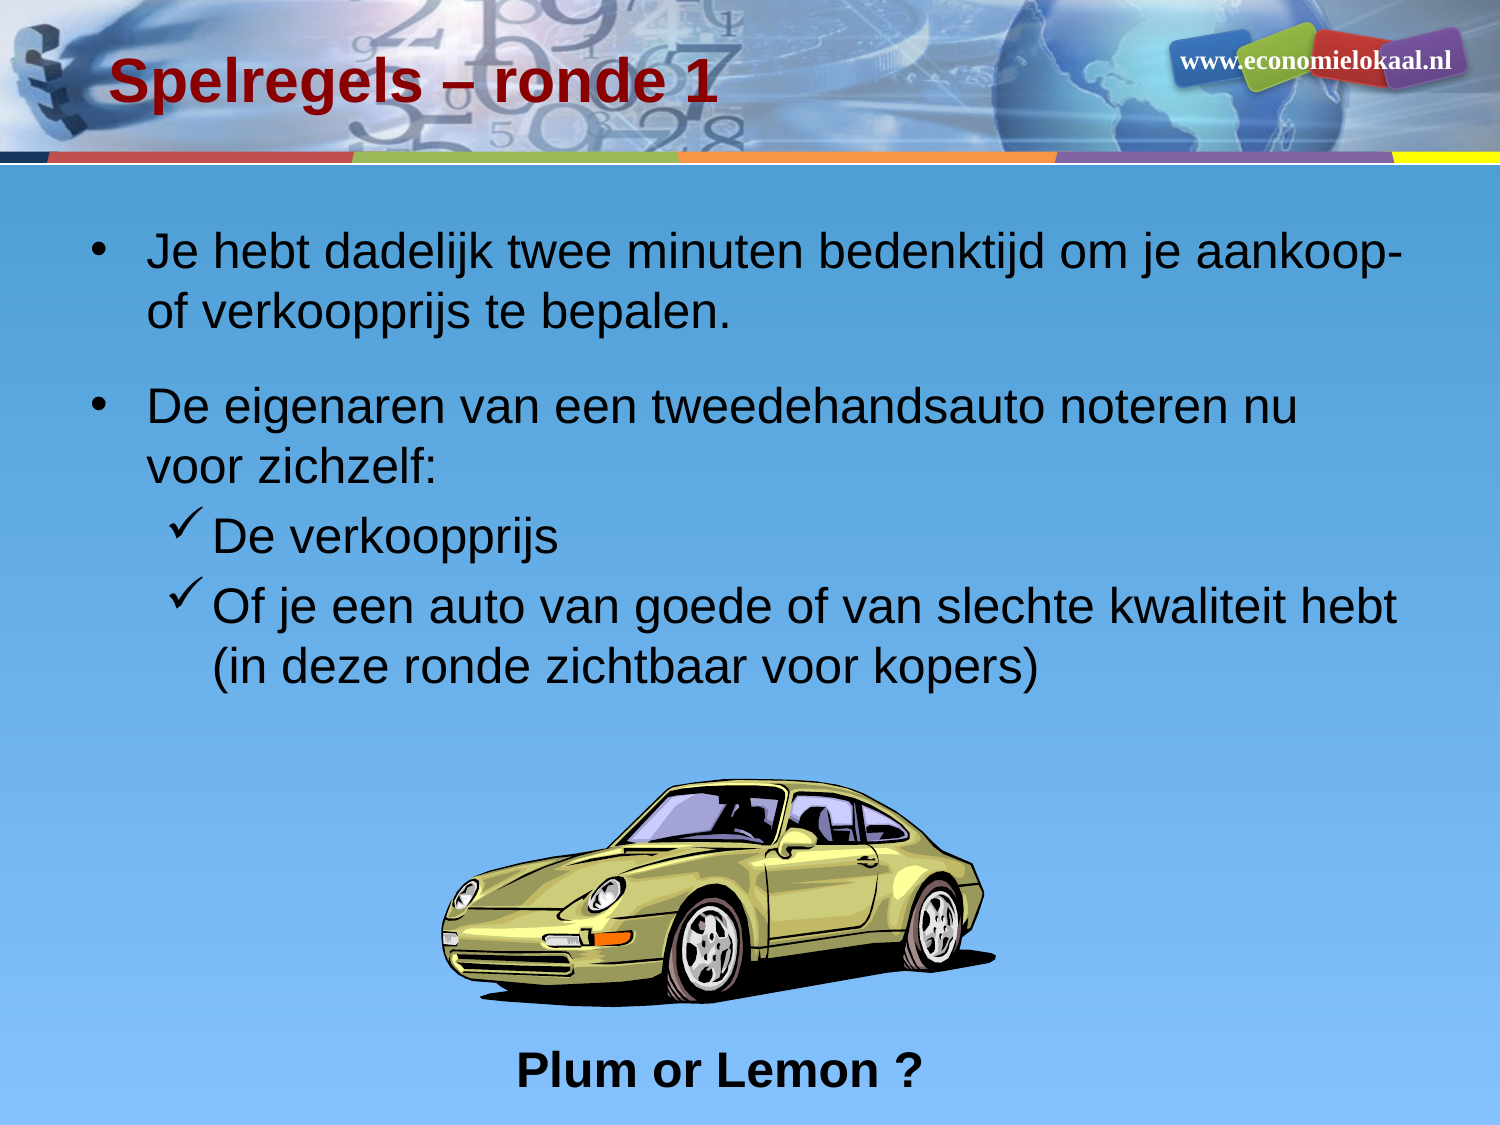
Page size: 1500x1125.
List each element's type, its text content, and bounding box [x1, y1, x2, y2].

title Spelregels – ronde 1 [93, 35, 1121, 119]
list Je hebt dadelijk twee minuten bedenktijd om je aankoop- of verkoopprijs te bepalen. De eigenaren van een tweedehandsauto noteren nu voor zichzelf: De verkoopprijs Of je een auto van goede of van slechte kwaliteit hebt (in deze ronde zichtbaar voor kopers) [75, 210, 1425, 1055]
picture [441, 774, 1000, 1011]
picture [0, 0, 1500, 151]
text_box Plum or Lemon ? [501, 1030, 940, 1105]
